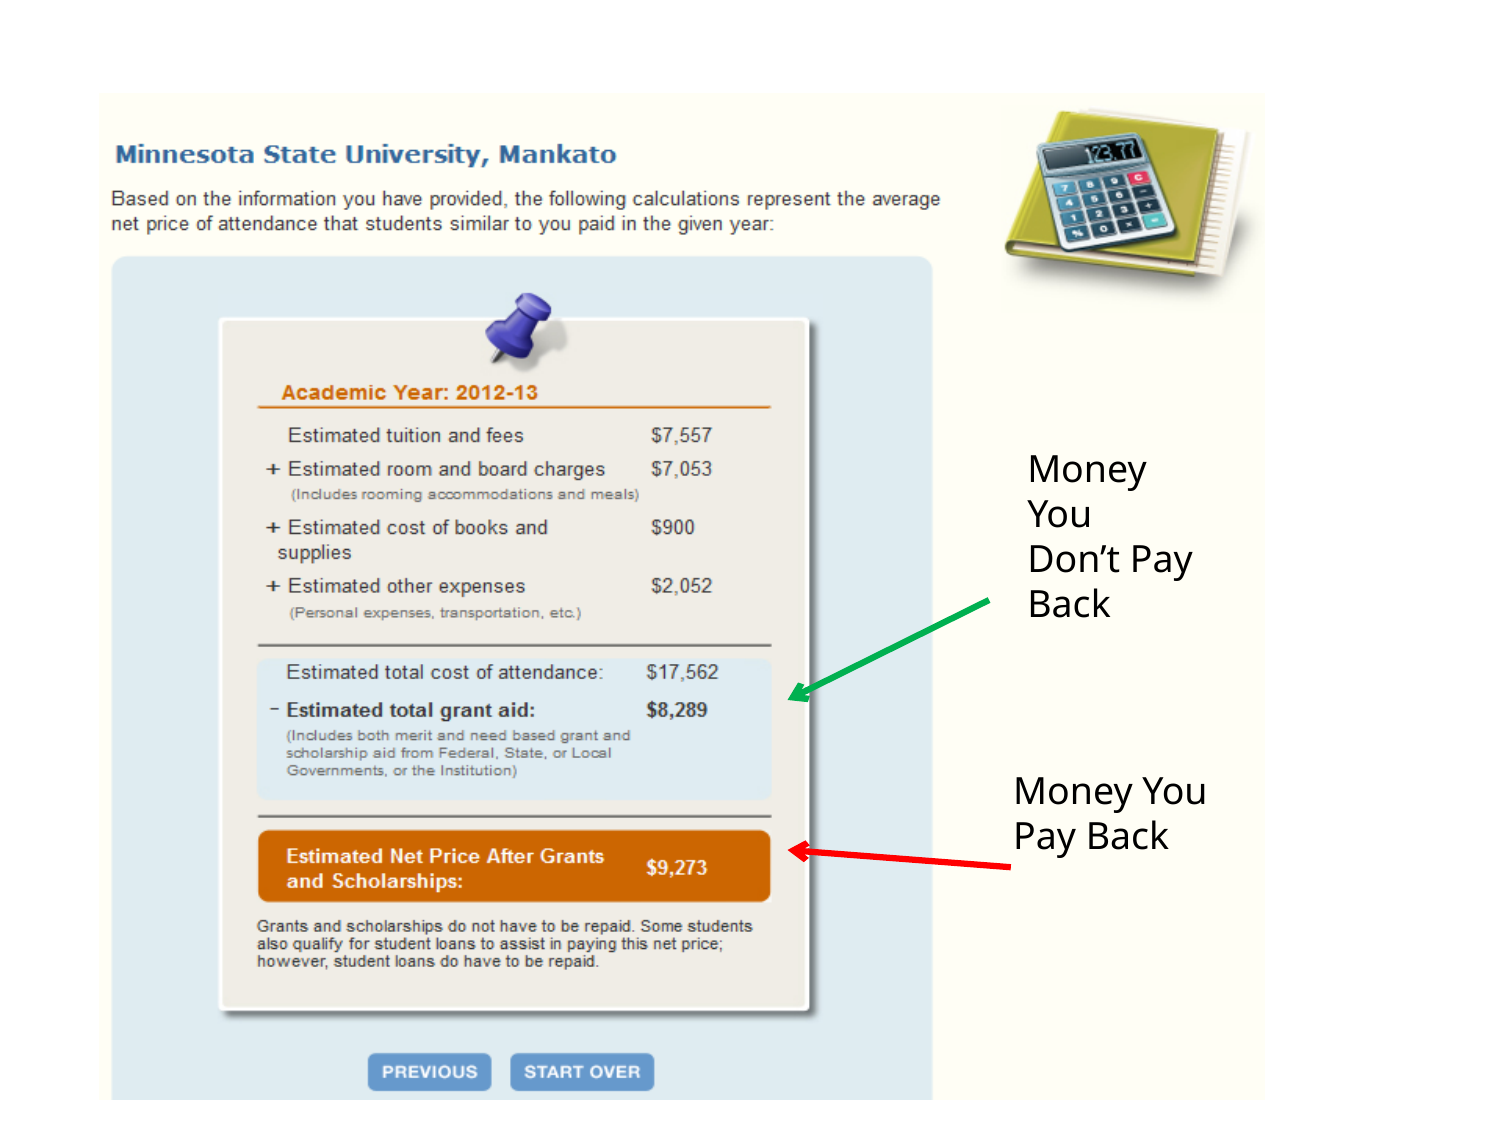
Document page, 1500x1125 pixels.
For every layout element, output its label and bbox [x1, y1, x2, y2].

picture [99, 92, 1265, 1101]
text_box [787, 599, 990, 701]
text_box [787, 849, 1012, 868]
